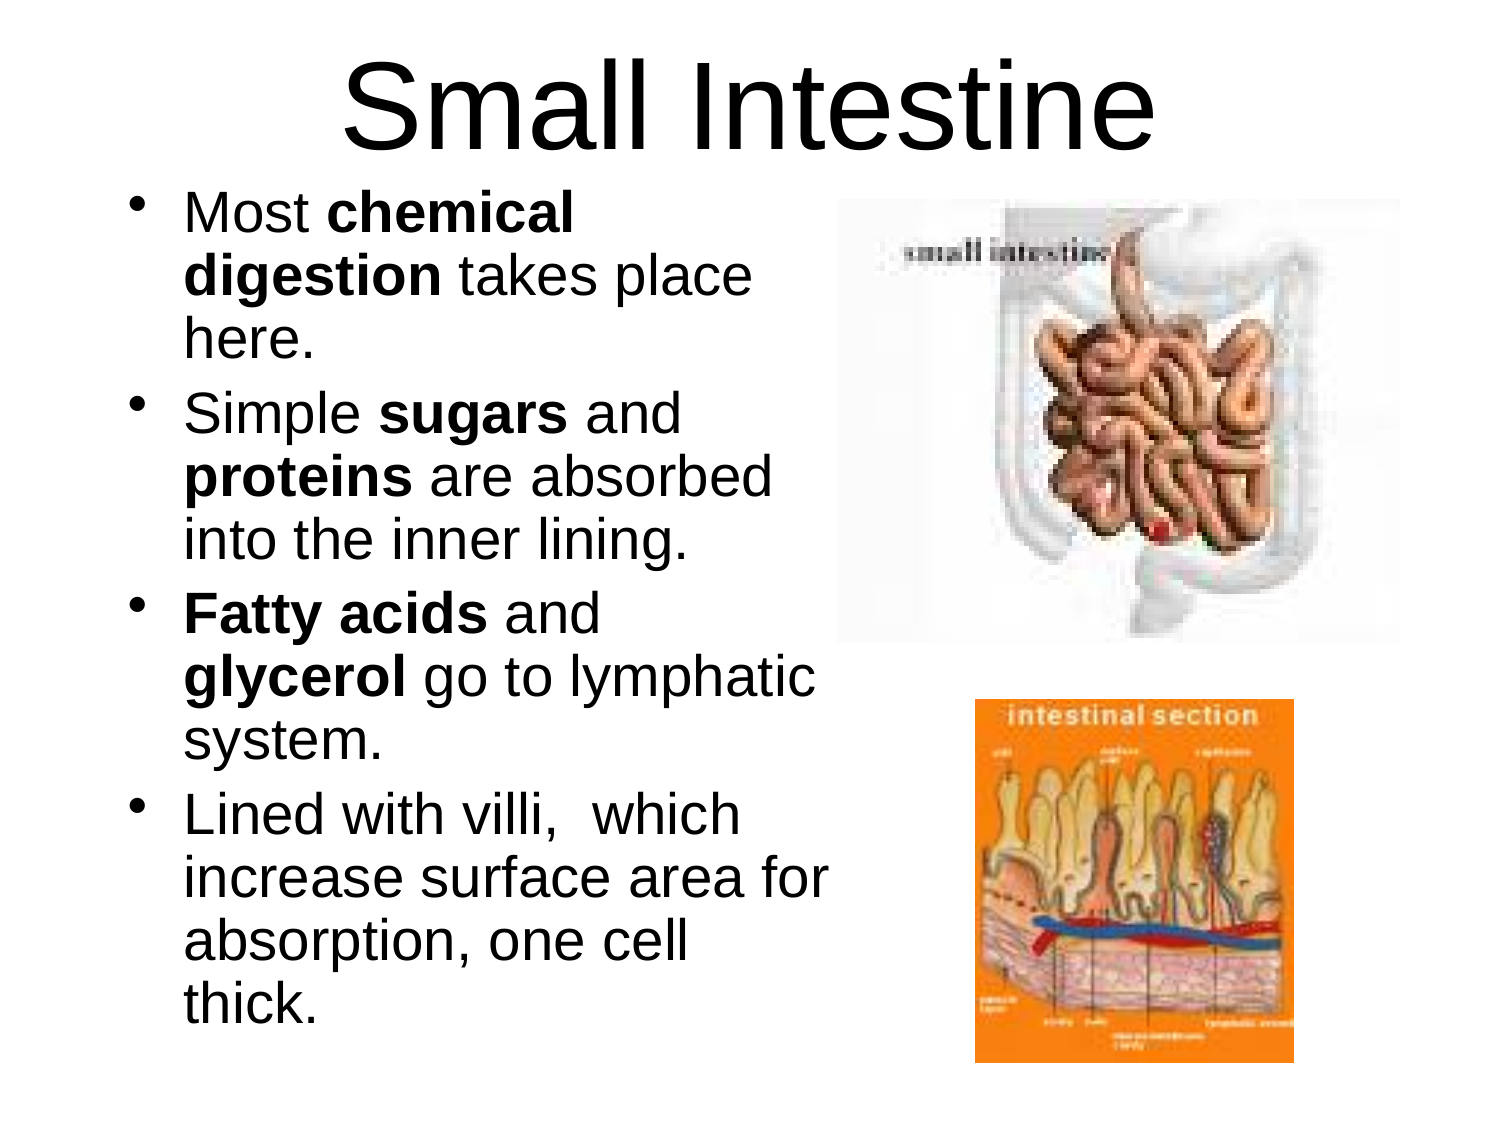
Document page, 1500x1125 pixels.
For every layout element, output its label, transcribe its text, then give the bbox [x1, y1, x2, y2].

list Most chemical digestion takes place here. Simple sugars and proteins are absorbed into the inner lining. Fatty acids and glycerol go to lymphatic system. Lined with villi, which increase surface area for absorption, one cell thick. [112, 174, 851, 1125]
picture [974, 699, 1294, 1063]
title Small Intestine [112, 0, 1388, 198]
picture [837, 199, 1401, 643]
